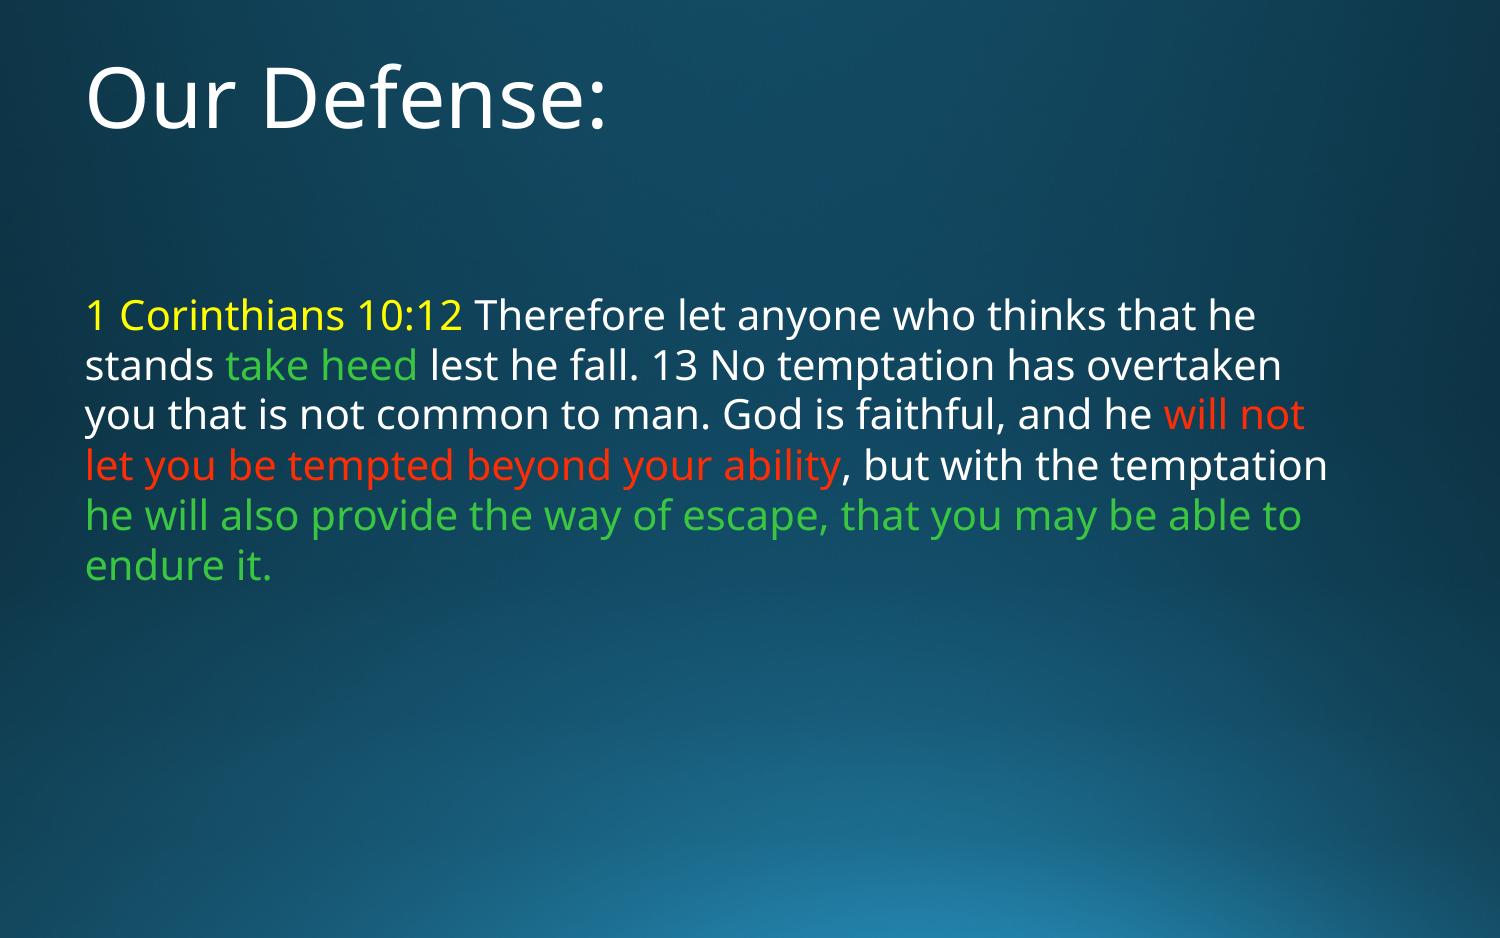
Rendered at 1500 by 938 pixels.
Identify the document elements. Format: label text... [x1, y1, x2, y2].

picture [0, 0, 1500, 938]
text_box 1 Corinthians 10:12 Therefore let anyone who thinks that he stands take heed lest he fall. 13 No temptation has overtaken you that is not common to man. God is faithful, and he will not let you be tempted beyond your ability, but with the temptation he will also provide the way of escape, that you may be able to endure it. [69, 280, 1365, 631]
title Our Defense: [69, 10, 1364, 192]
